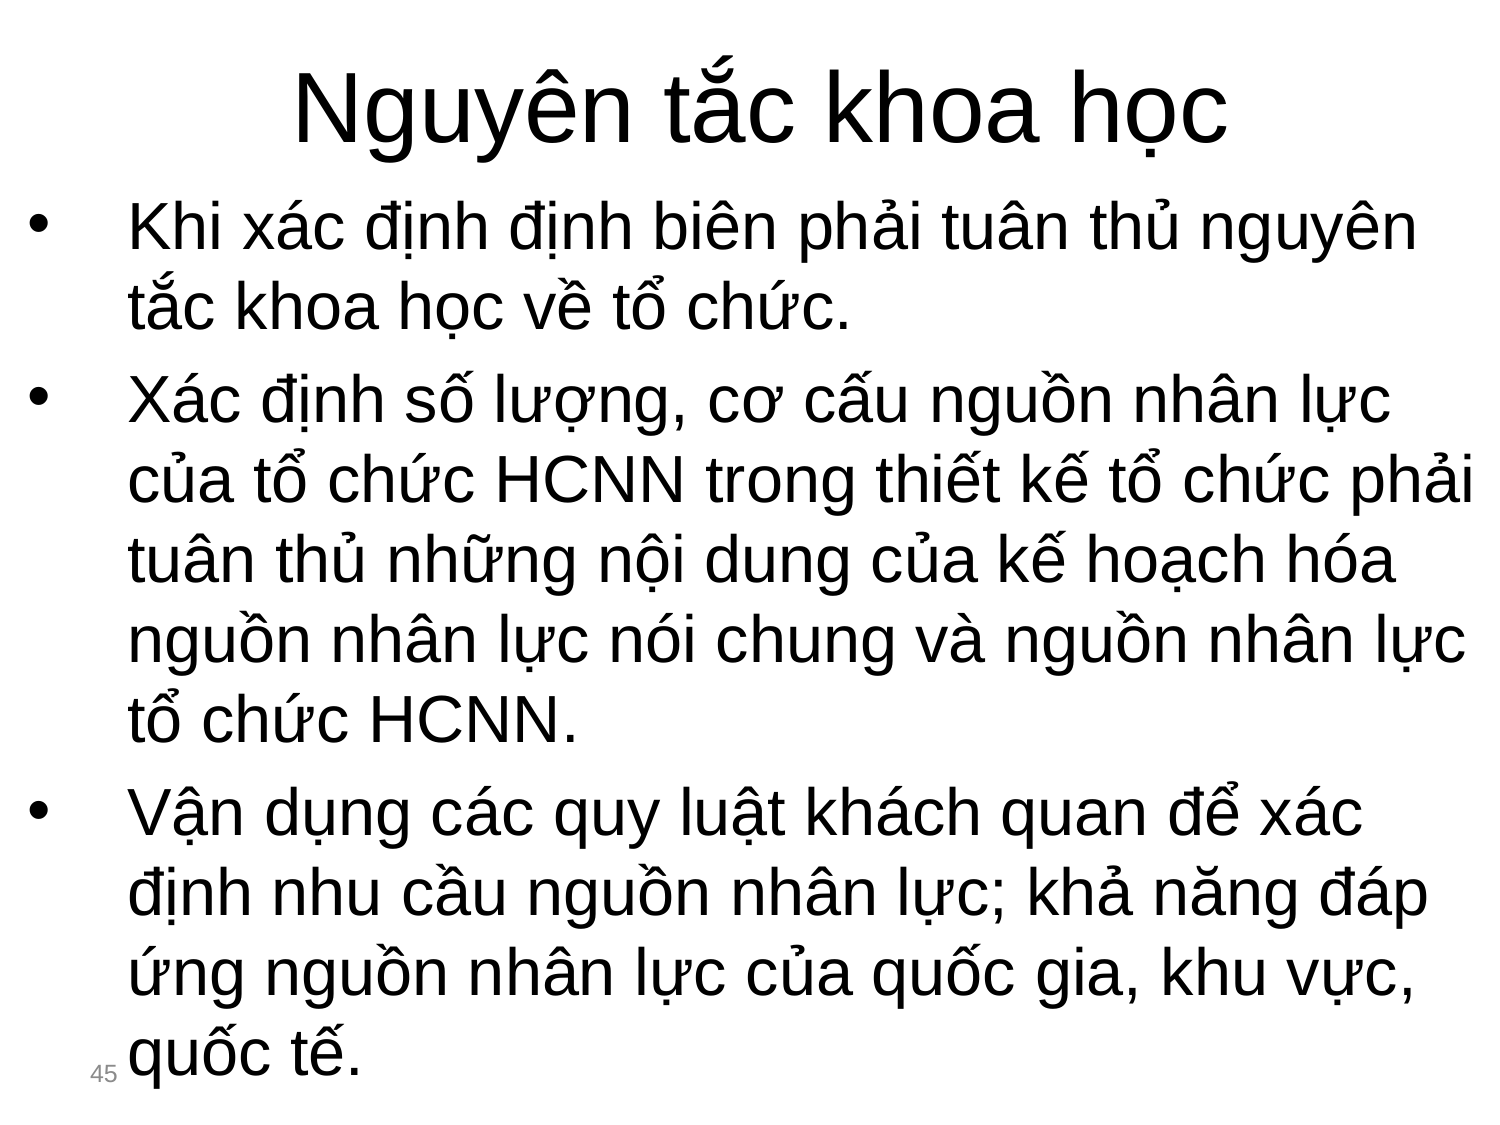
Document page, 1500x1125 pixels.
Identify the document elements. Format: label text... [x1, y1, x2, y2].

title Nguyên tắc khoa học [58, 29, 1463, 174]
list Khi xác định định biên phải tuân thủ nguyên tắc khoa học về tổ chức. Xác định số lượng, cơ cấu nguồn nhân lực của tổ chức HCNN trong thiết kế tổ chức phải tuân thủ những nội dung của kế hoạch hóa nguồn nhân lực nói chung và nguồn nhân lực tổ chức HCNN. Vận dụng các quy luật khách quan để xác định nhu cầu nguồn nhân lực; khả năng đáp ứng nguồn nhân lực của quốc gia, khu vực, quốc tế. [12, 174, 1500, 1125]
